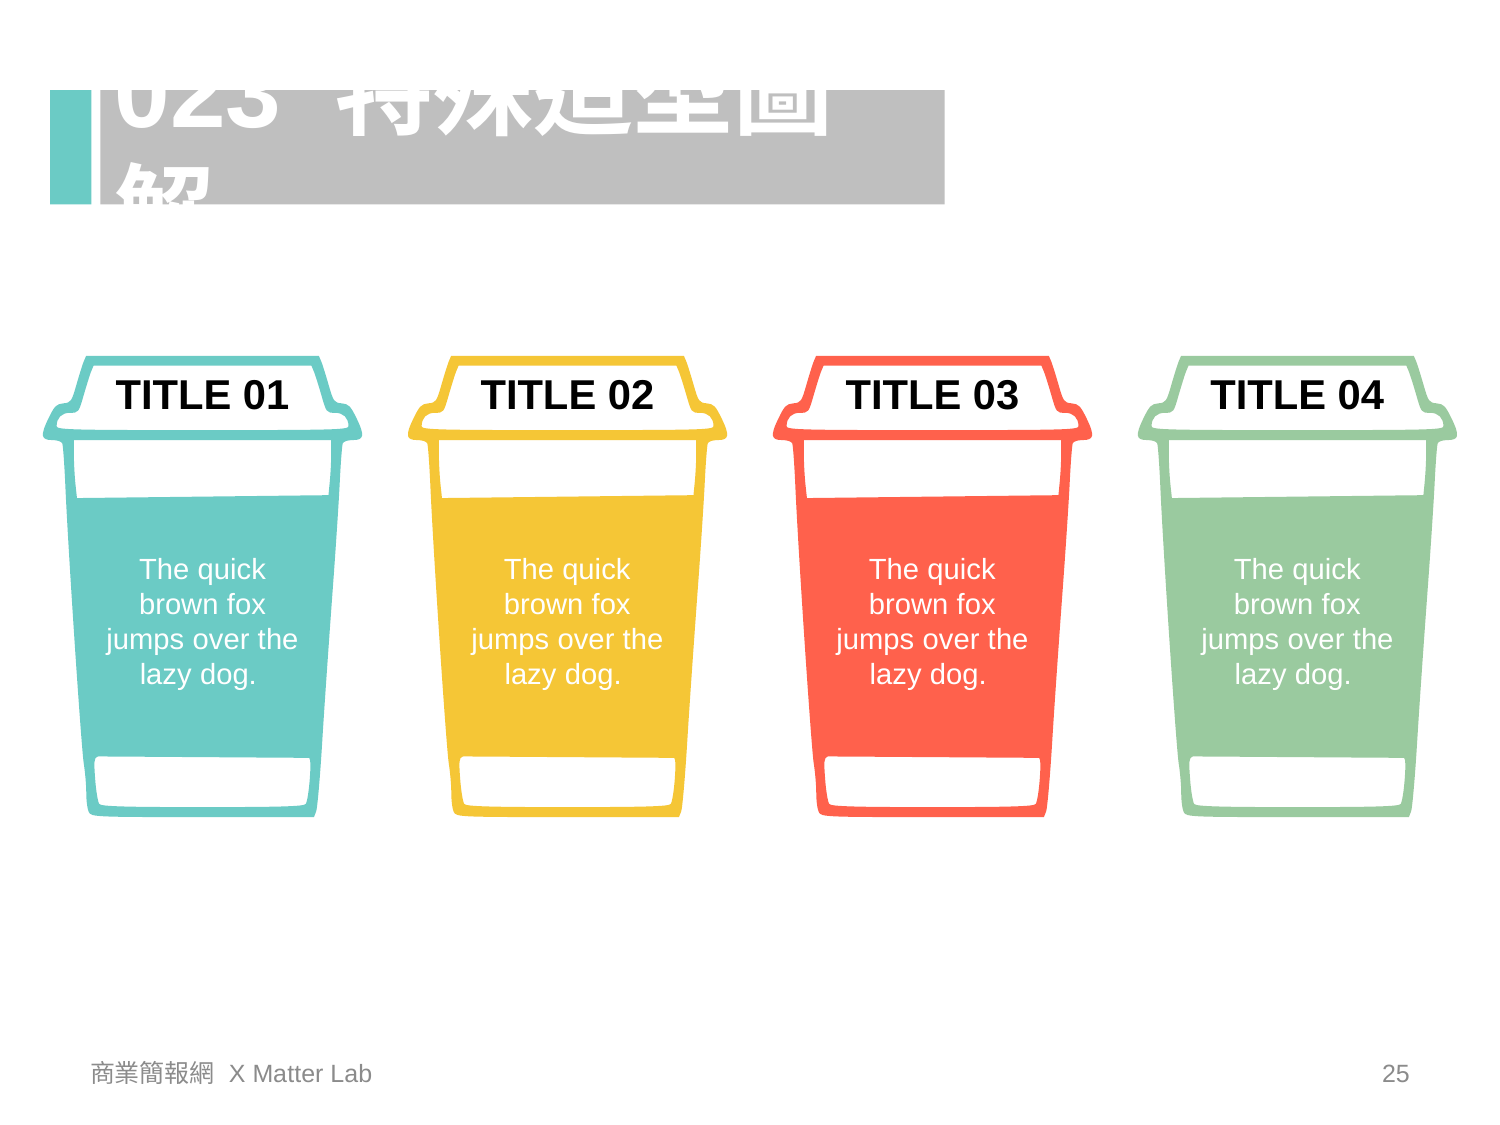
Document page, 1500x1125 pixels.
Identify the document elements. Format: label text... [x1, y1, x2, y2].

text_box TITLE 01 [99, 360, 306, 426]
text_box TITLE 04 [1194, 360, 1401, 426]
slide_number 25 [1074, 1042, 1425, 1103]
text_box [42, 355, 363, 818]
footer 商業簡報網 X Matter Lab [75, 1042, 550, 1103]
text_box [408, 355, 728, 818]
text_box TITLE 02 [464, 360, 671, 426]
text_box The quick brown fox jumps over the lazy dog. [1179, 543, 1416, 698]
text_box The quick brown fox jumps over the lazy dog. [84, 543, 321, 698]
text_box 023 特殊造型圖解 [98, 88, 947, 207]
text_box The quick brown fox jumps over the lazy dog. [449, 543, 686, 698]
text_box The quick brown fox jumps over the lazy dog. [814, 543, 1051, 698]
text_box [1137, 355, 1457, 818]
text_box [48, 88, 93, 207]
text_box TITLE 03 [829, 360, 1036, 426]
text_box [772, 355, 1093, 818]
